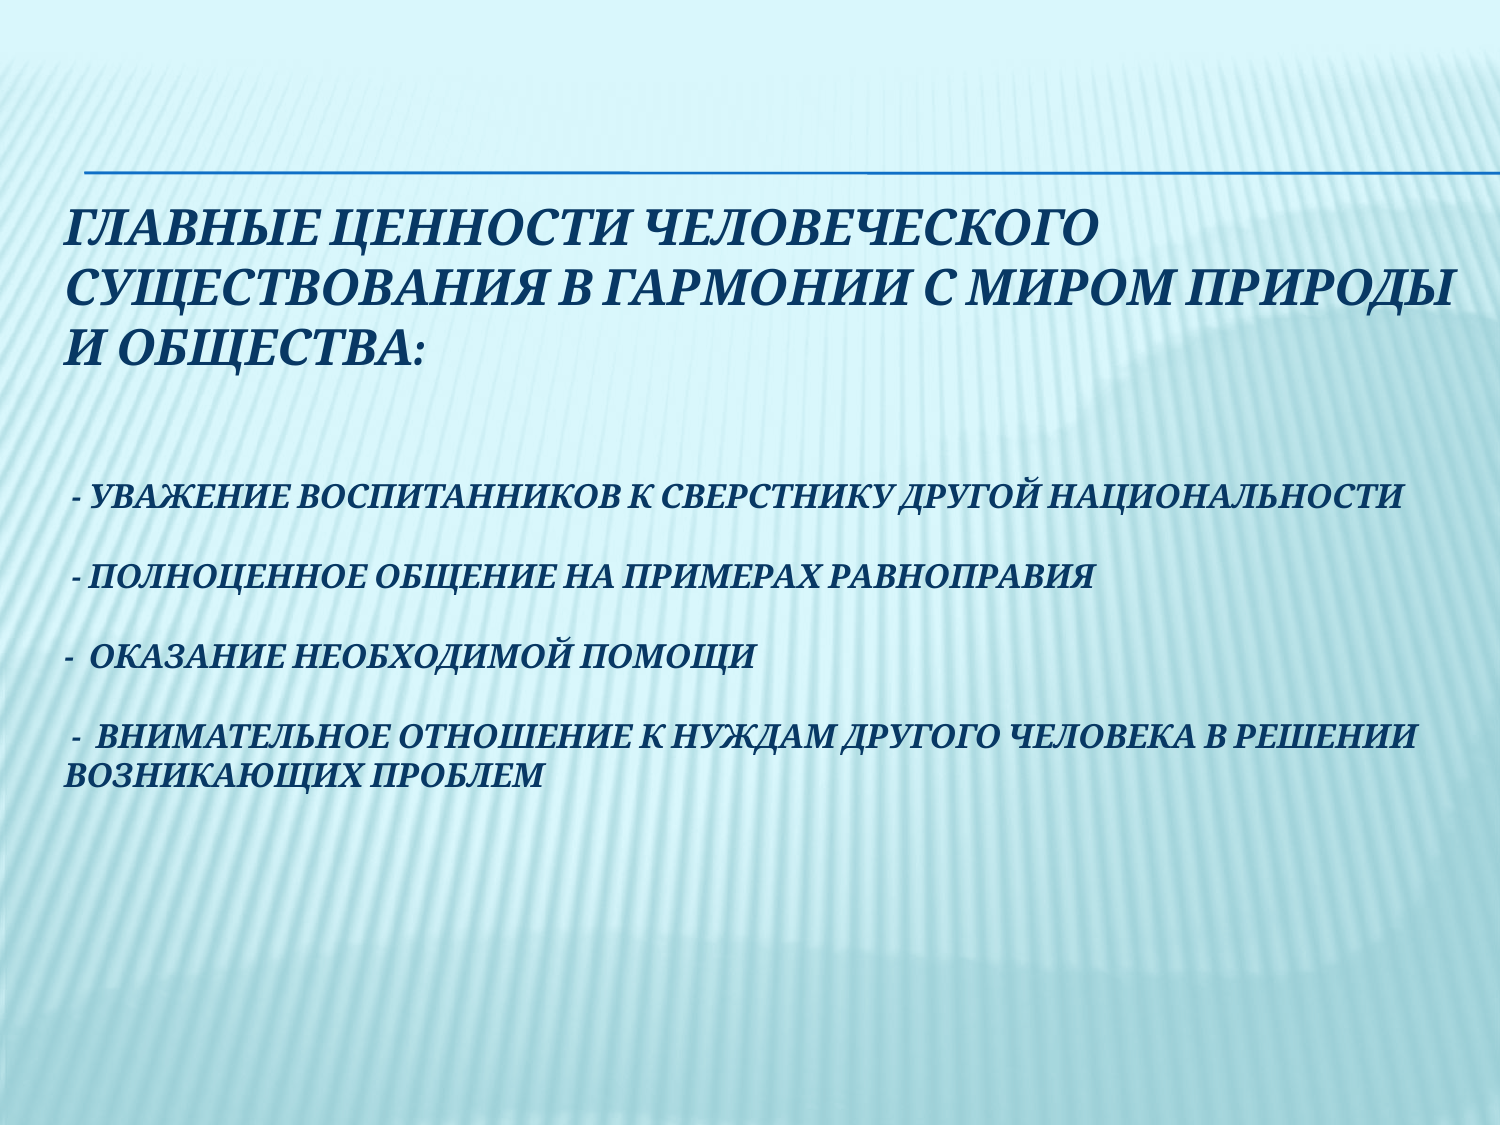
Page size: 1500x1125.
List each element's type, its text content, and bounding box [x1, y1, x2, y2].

title Главные ценности человеческого существования в гармонии с миром природы и общества: - уважение воспитанников к сверстнику другой национальности - полноценное общение на примерах равноправия - оказание необходимой помощи - внимательное отношение к нуждам другого человека в решении возникающих проблем [49, 75, 1475, 1035]
